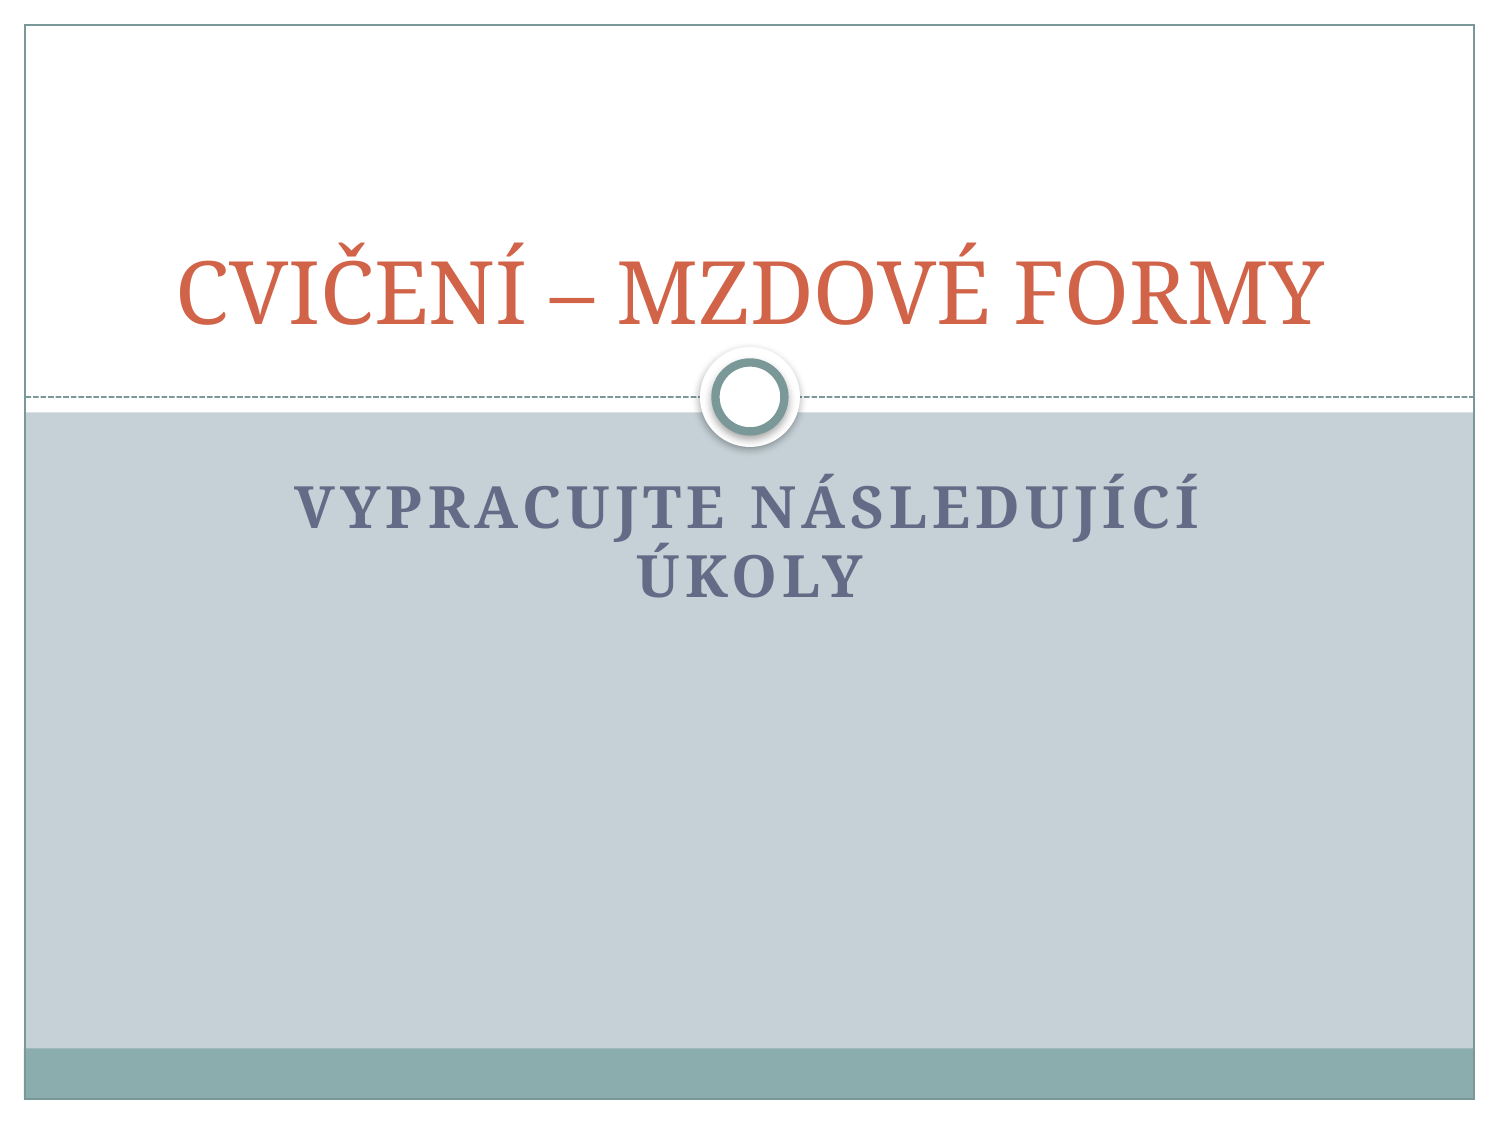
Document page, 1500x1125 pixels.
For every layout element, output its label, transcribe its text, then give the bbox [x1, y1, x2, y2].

subtitle Vypracujte následující úkoly [225, 462, 1275, 750]
title CVIČENÍ – MZDOVÉ FORMY [112, 62, 1388, 350]
